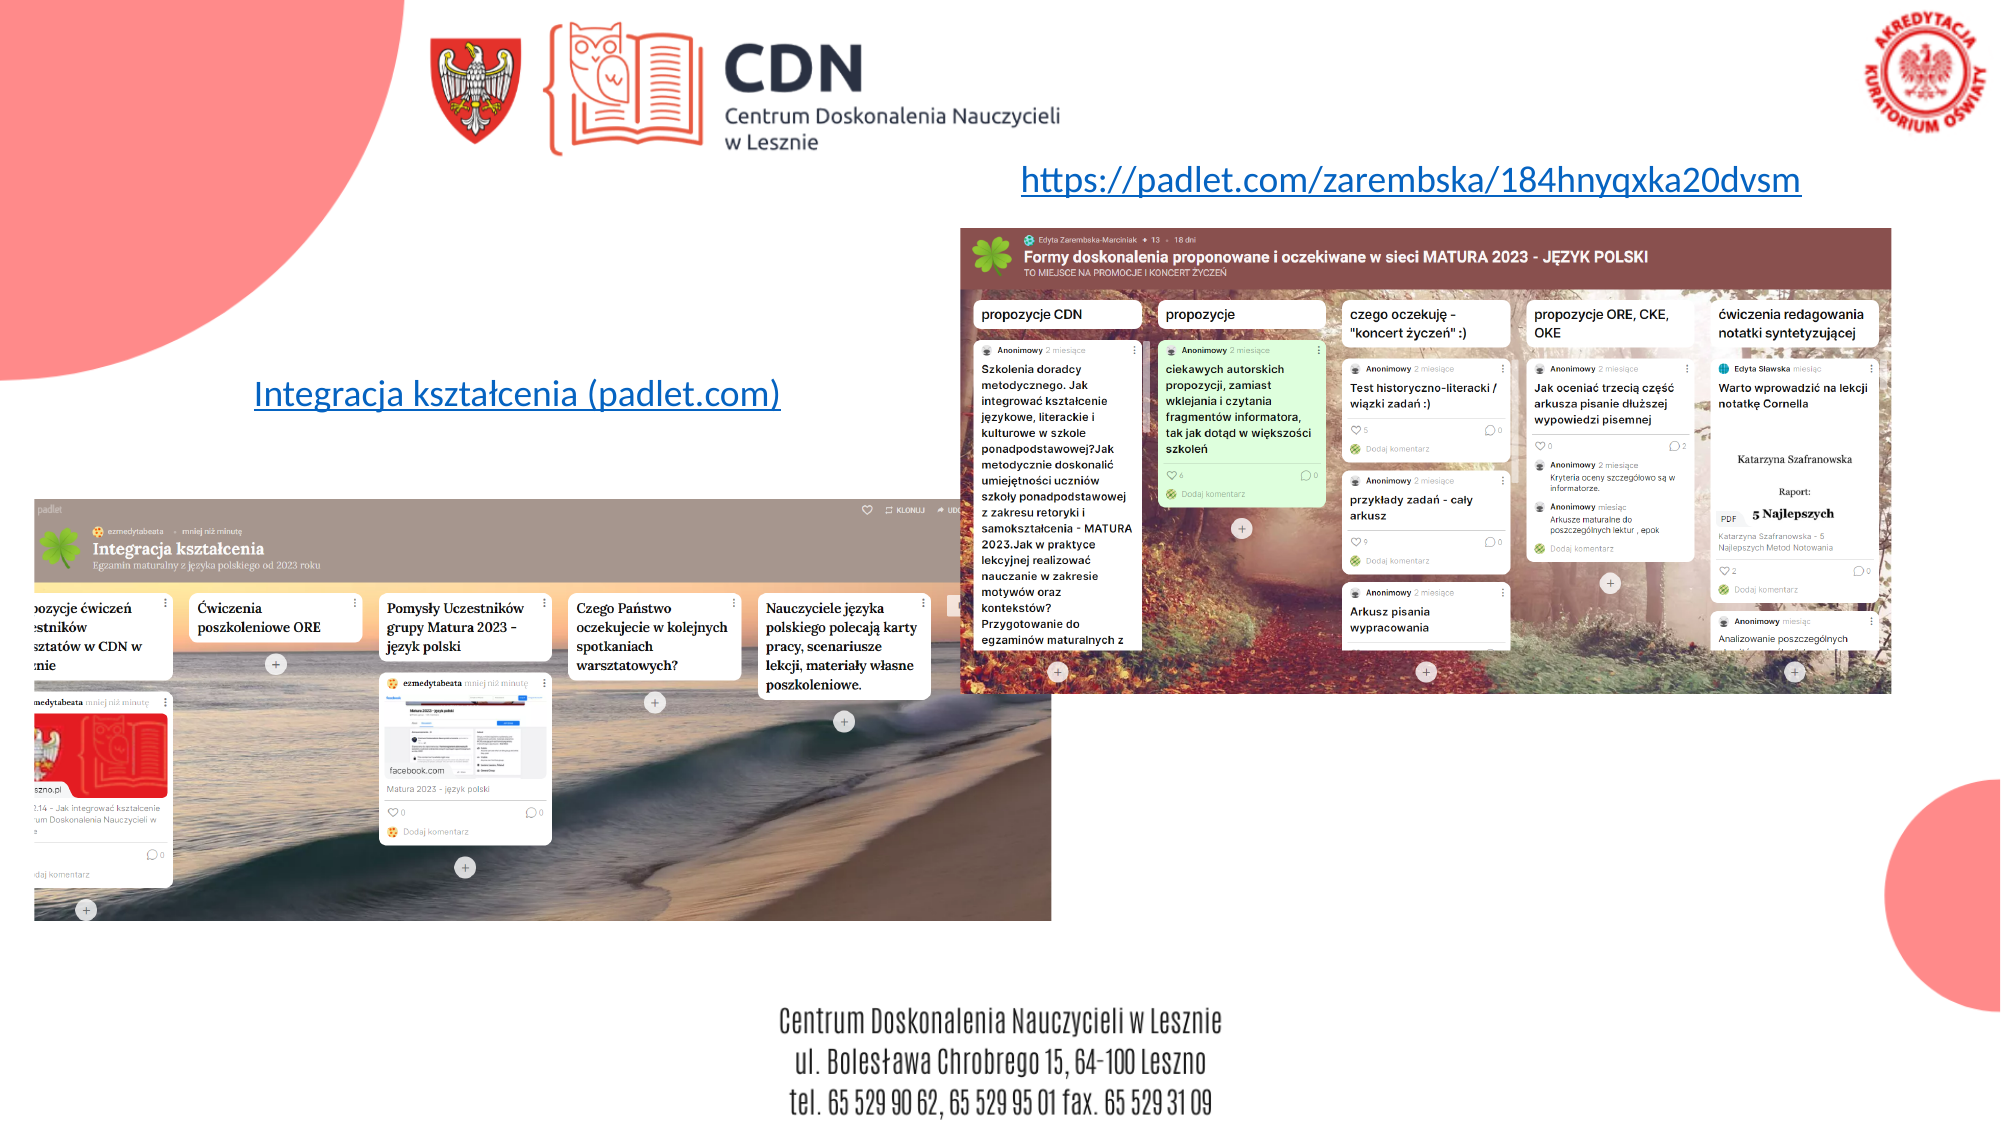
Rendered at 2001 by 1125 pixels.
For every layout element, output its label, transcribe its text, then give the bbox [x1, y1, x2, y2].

text_box https://padlet.com/zarembska/184hnyqxka20dvsm [1005, 147, 1817, 228]
picture [0, 0, 2001, 1125]
text_box Integracja kształcenia (padlet.com) [239, 361, 797, 422]
